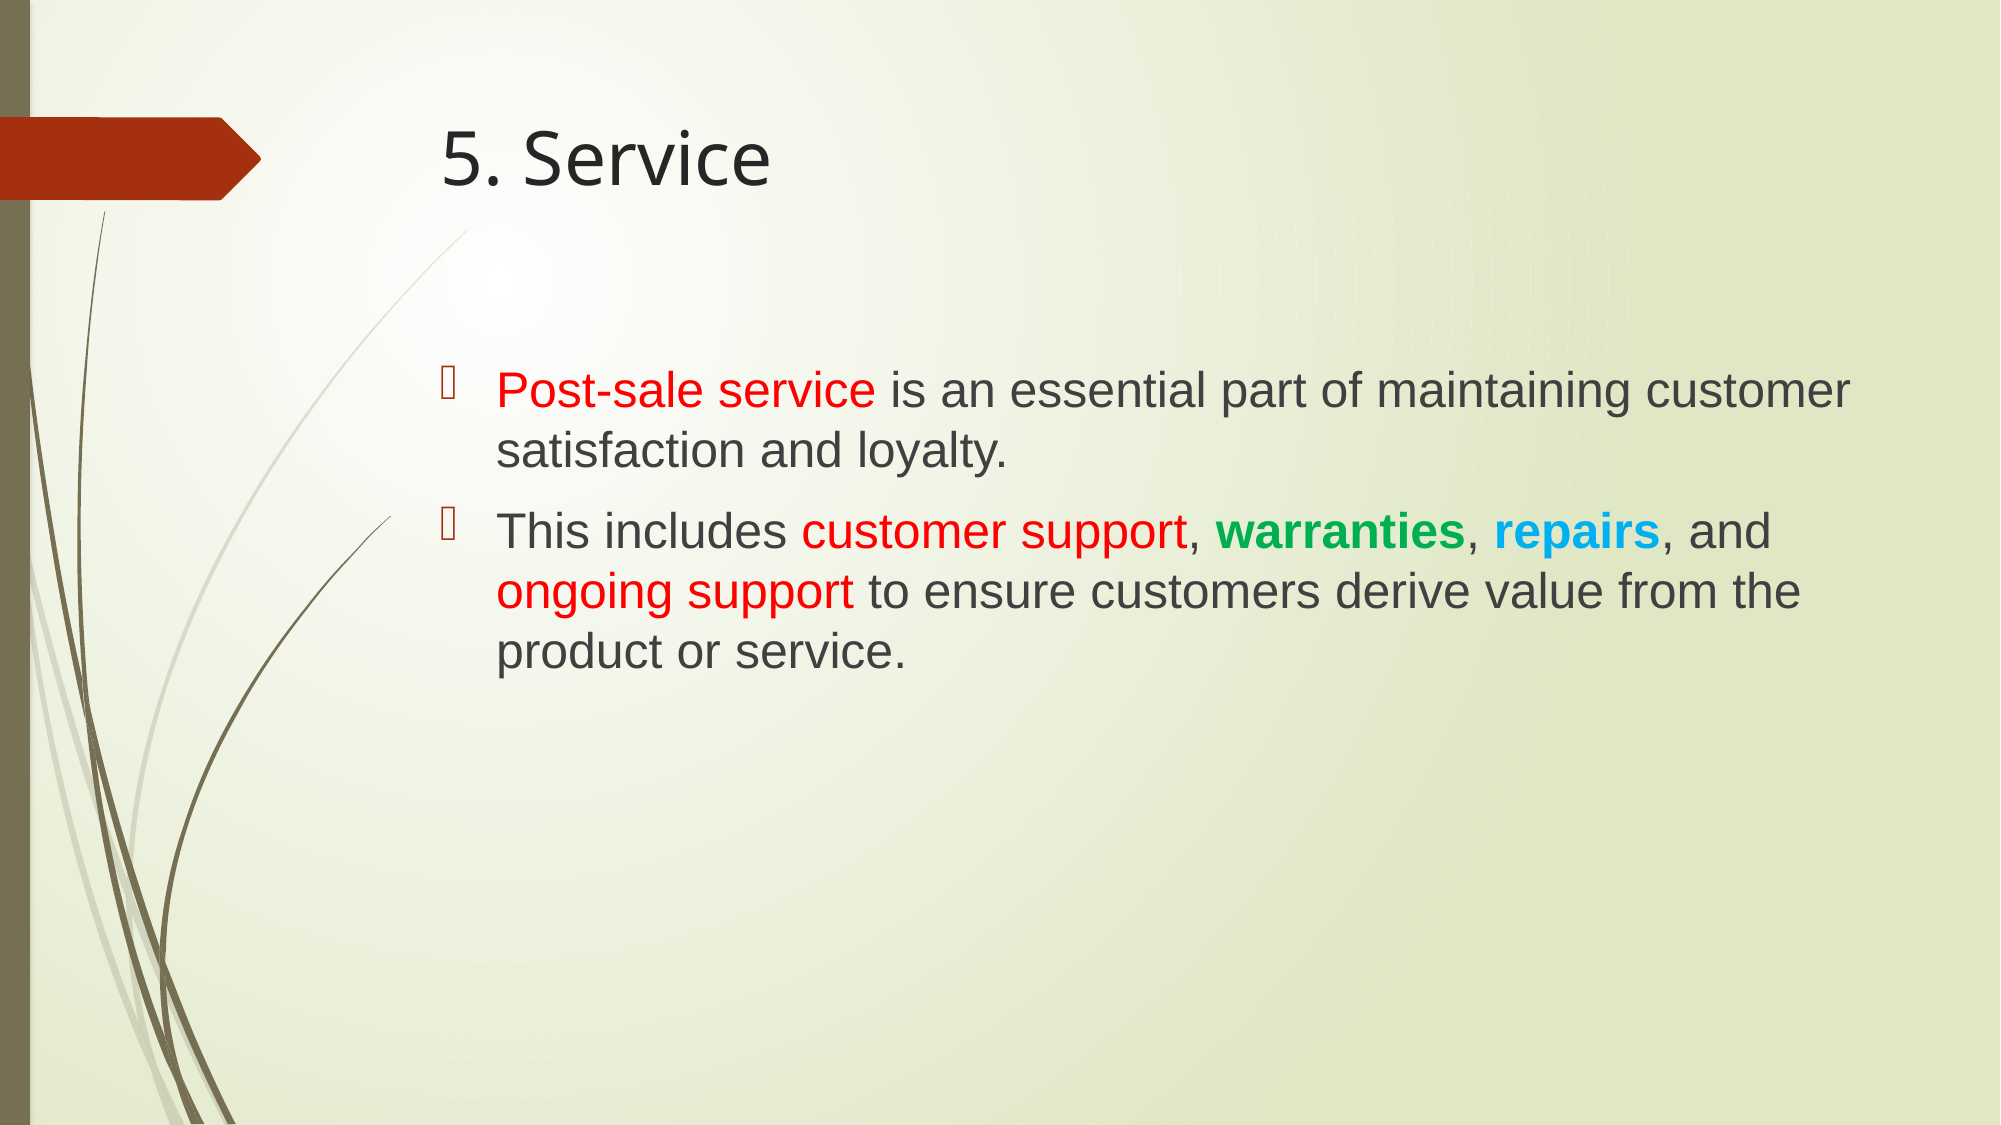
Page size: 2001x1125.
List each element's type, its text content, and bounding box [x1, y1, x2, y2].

list Post-sale service is an essential part of maintaining customer satisfaction and loyalty. This includes customer support, warranties, repairs, and ongoing support to ensure customers derive value from the product or service. [424, 350, 1888, 970]
title 5. Service [425, 102, 1888, 313]
